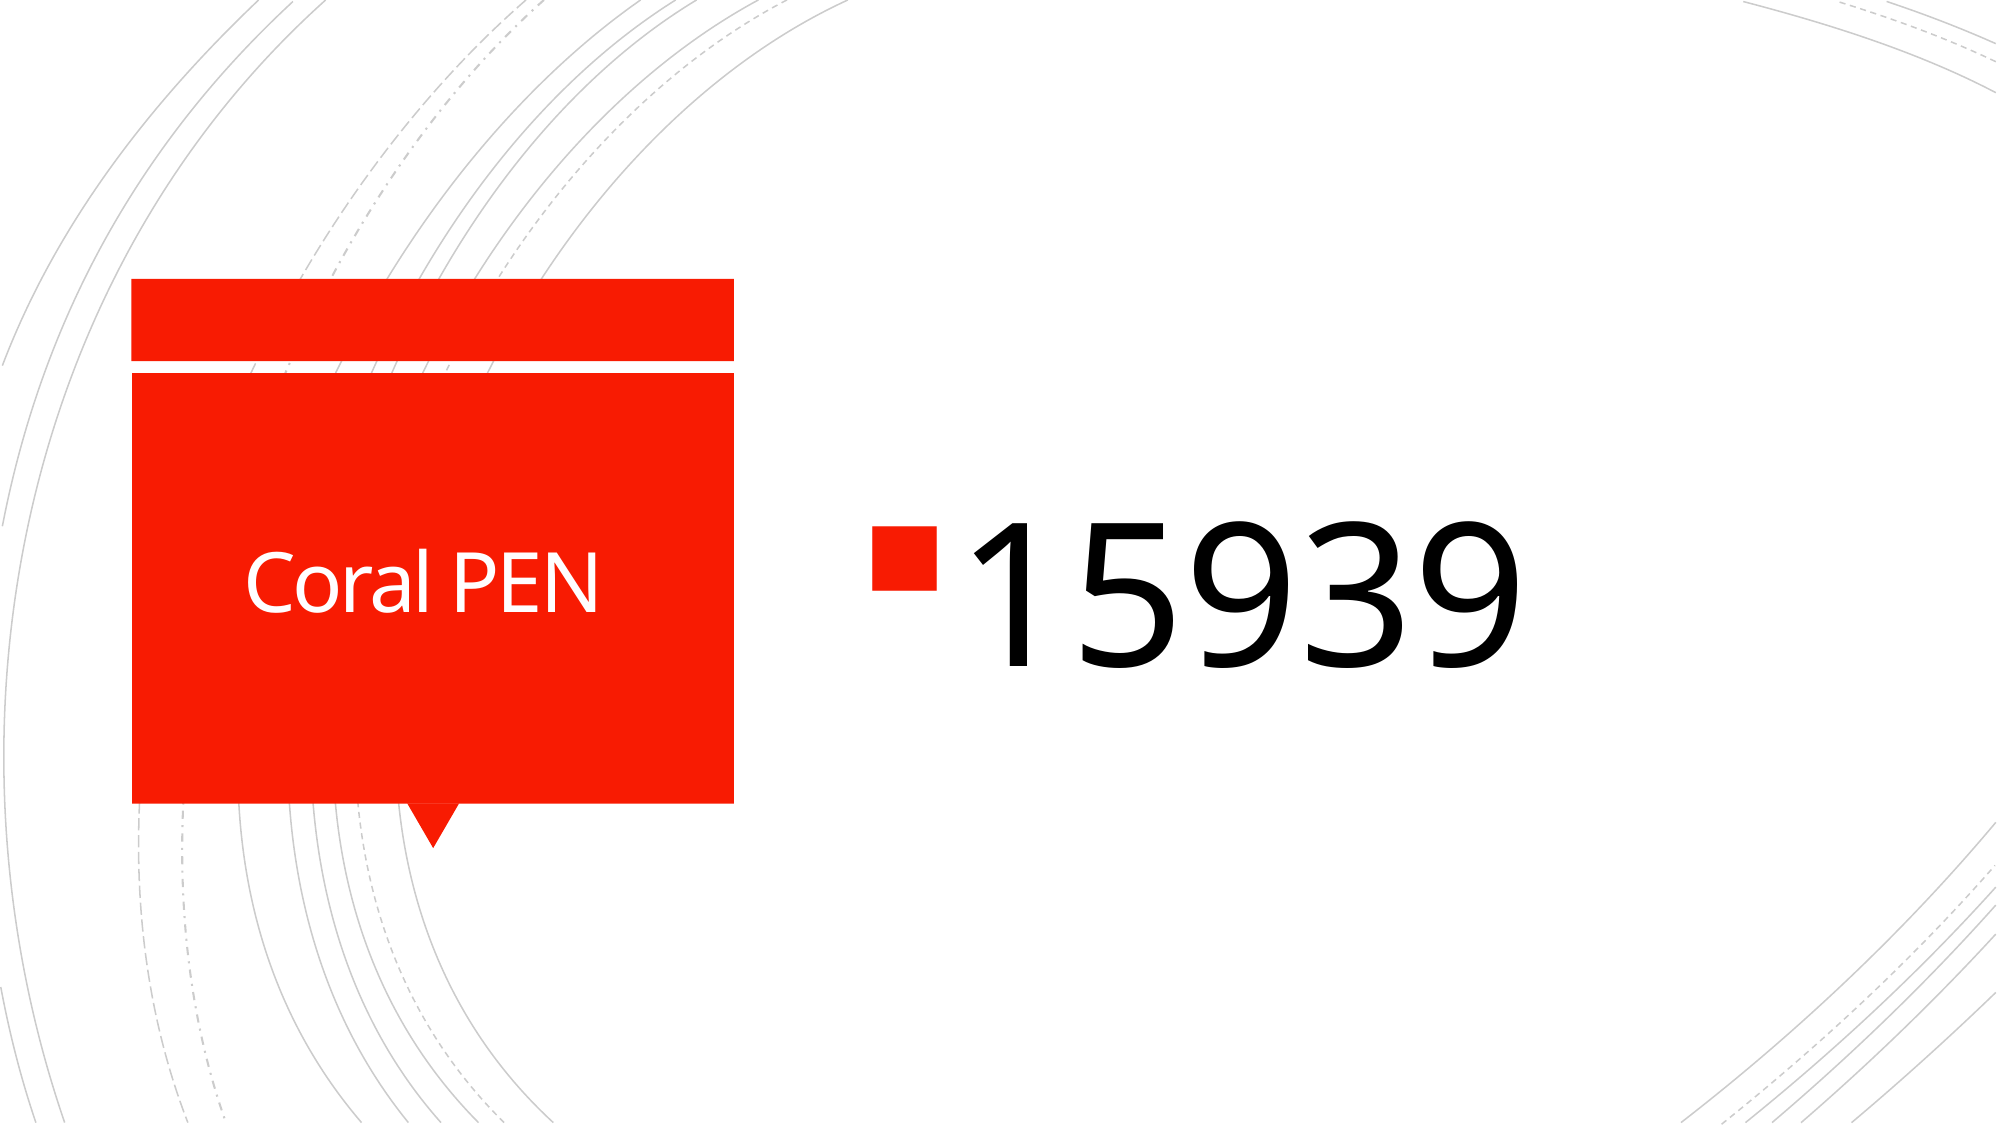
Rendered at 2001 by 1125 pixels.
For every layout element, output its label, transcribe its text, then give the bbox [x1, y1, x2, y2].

title Coral PEN [145, 385, 720, 789]
list 15939 [839, 131, 1871, 993]
